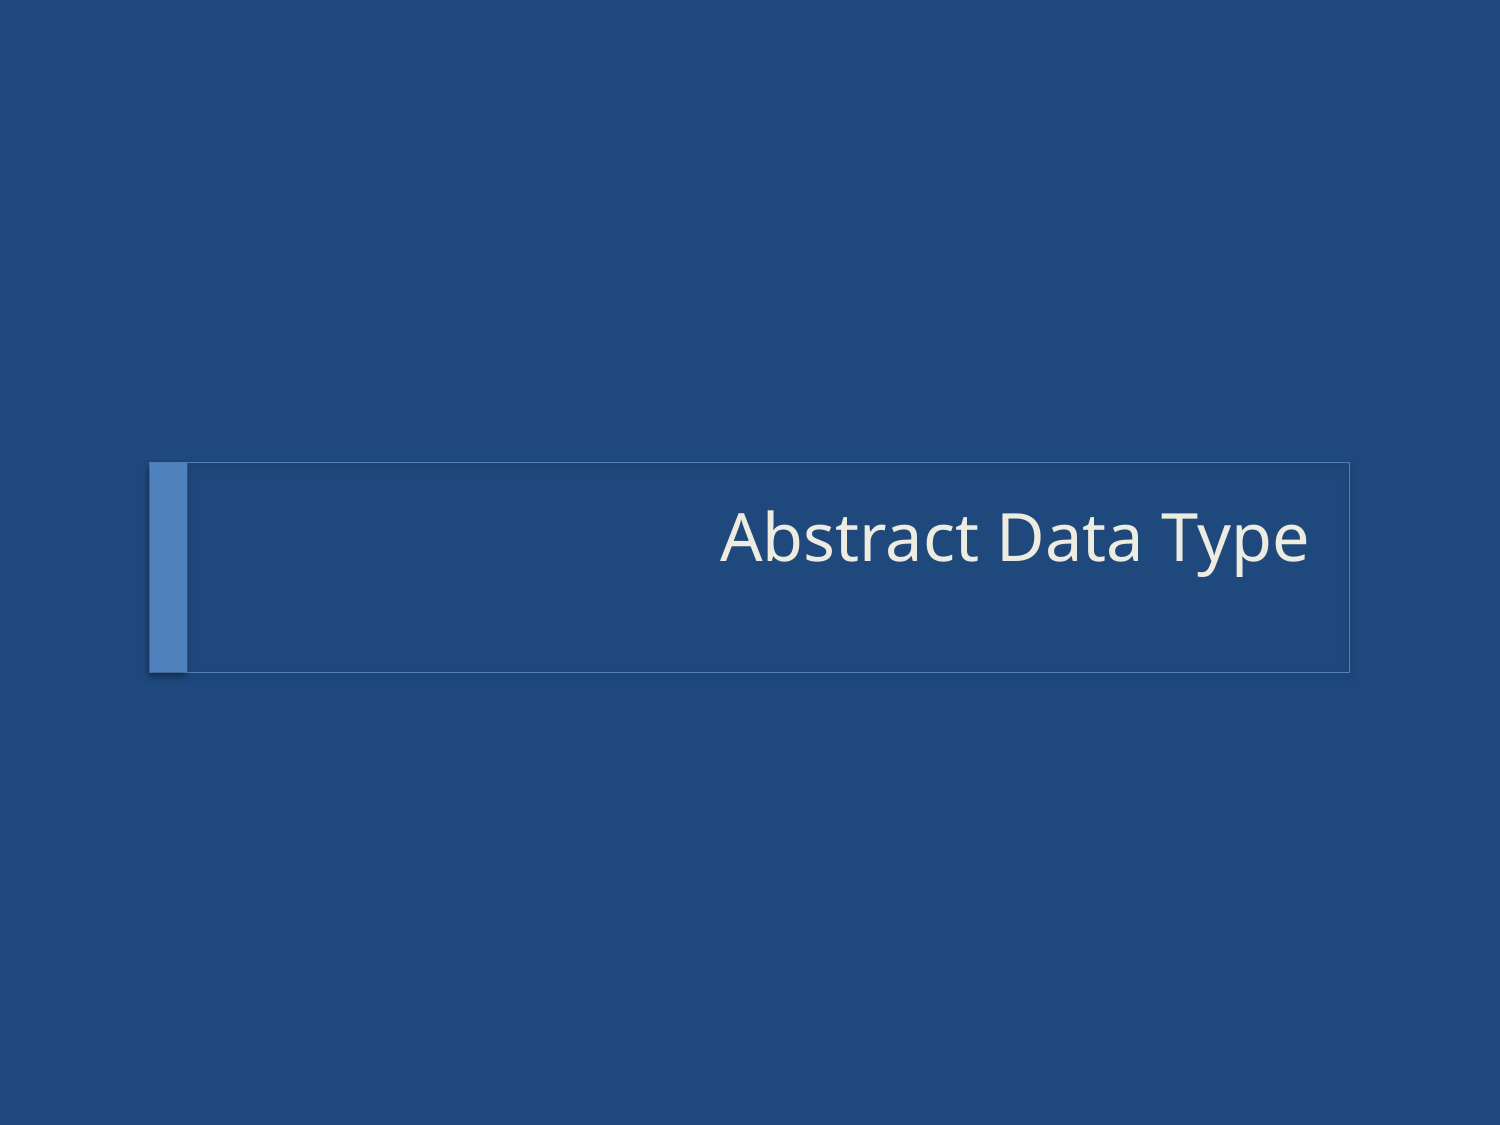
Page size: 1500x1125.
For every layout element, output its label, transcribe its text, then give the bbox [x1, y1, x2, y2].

title Abstract Data Type [200, 487, 1325, 663]
